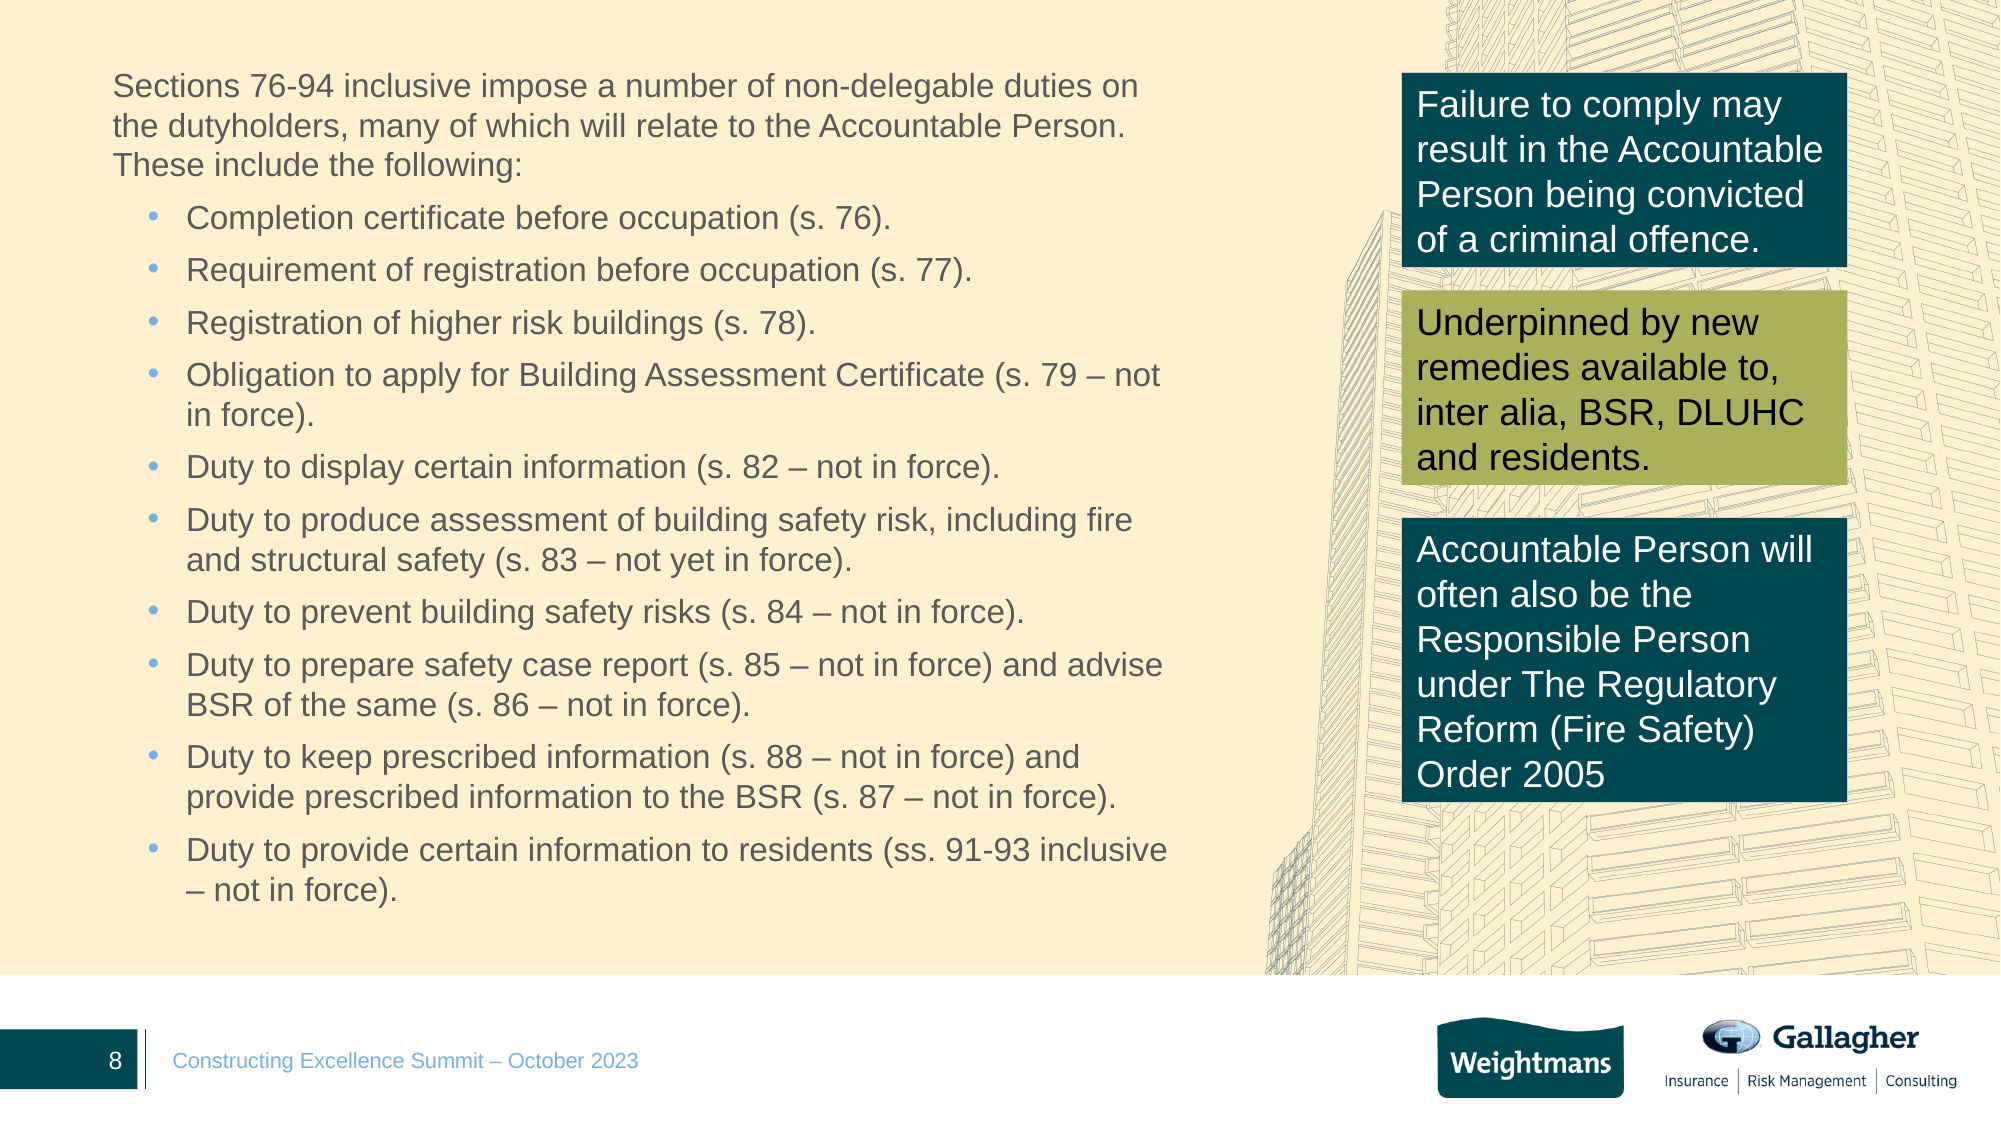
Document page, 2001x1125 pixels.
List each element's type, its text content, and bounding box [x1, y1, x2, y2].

picture [1643, 997, 1978, 1108]
text_box Underpinned by new remedies available to, inter alia, BSR, DLUHC and residents. [1401, 290, 1848, 485]
text_box Accountable Person will often also be the Responsible Person under The Regulatory Reform (Fire Safety) Order 2005 [1401, 517, 1848, 803]
text_box Failure to comply may result in the Accountable Person being convicted of a criminal offence. [1401, 72, 1848, 268]
slide_number 8 [0, 1029, 138, 1090]
list Sections 76-94 inclusive impose a number of non-delegable duties on the dutyholders, many of which will relate to the Accountable Person. These include the following: Completion certificate before occupation (s. 76). Requirement of registration before occupation (s. 77). Registration of higher risk buildings (s. 78). Obligation to apply for Building Assessment Certificate (s. 79 – not in force). Duty to display certain information (s. 82 – not in force). Duty to produce assessment of building safety risk, including fire and structural safety (s. 83 – not yet in force). Duty to prevent building safety risks (s. 84 – not in force). Duty to prepare safety case report (s. 85 – not in force) and advise BSR of the same (s. 86 – not in force). Duty to keep prescribed information (s. 88 – not in force) and provide prescribed information to the BSR (s. 87 – not in force). Duty to provide certain information to residents (ss. 91-93 inclusive – not in force). [97, 56, 1200, 957]
picture [0, 0, 2001, 975]
picture [1437, 1017, 1624, 1098]
